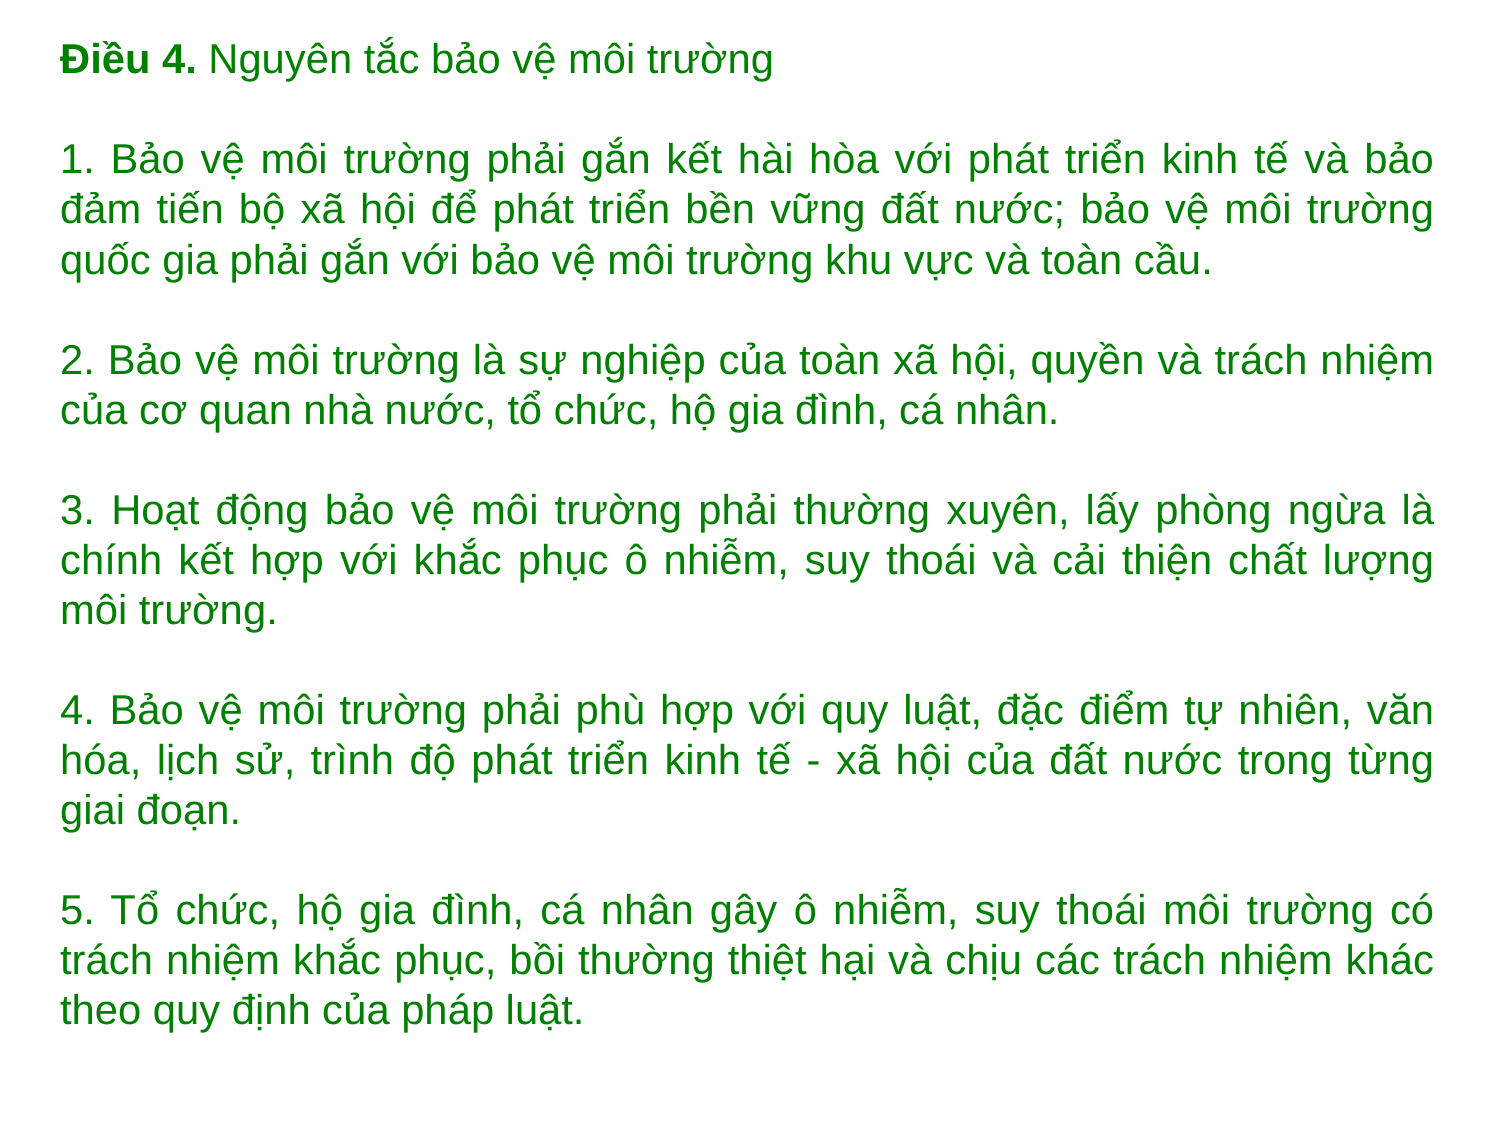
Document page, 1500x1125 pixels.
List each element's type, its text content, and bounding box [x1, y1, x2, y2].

text_box Điều 4. Nguyên tắc bảo vệ môi trường 1. Bảo vệ môi trường phải gắn kết hài hòa với phát triển kinh tế và bảo đảm tiến bộ xã hội để phát triển bền vững đất nước; bảo vệ môi trường quốc gia phải gắn với bảo vệ môi trường khu vực và toàn cầu. 2. Bảo vệ môi trường là sự nghiệp của toàn xã hội, quyền và trách nhiệm của cơ quan nhà nước, tổ chức, hộ gia đình, cá nhân. 3. Hoạt động bảo vệ môi trường phải thường xuyên, lấy phòng ngừa là chính kết hợp với khắc phục ô nhiễm, suy thoái và cải thiện chất lượng môi trường. 4. Bảo vệ môi trường phải phù hợp với quy luật, đặc điểm tự nhiên, văn hóa, lịch sử, trình độ phát triển kinh tế - xã hội của đất nước trong từng giai đoạn. 5. Tổ chức, hộ gia đình, cá nhân gây ô nhiễm, suy thoái môi trường có trách nhiệm khắc phục, bồi thường thiệt hại và chịu các trách nhiệm khác theo quy định của pháp luật. [45, 24, 1450, 1041]
